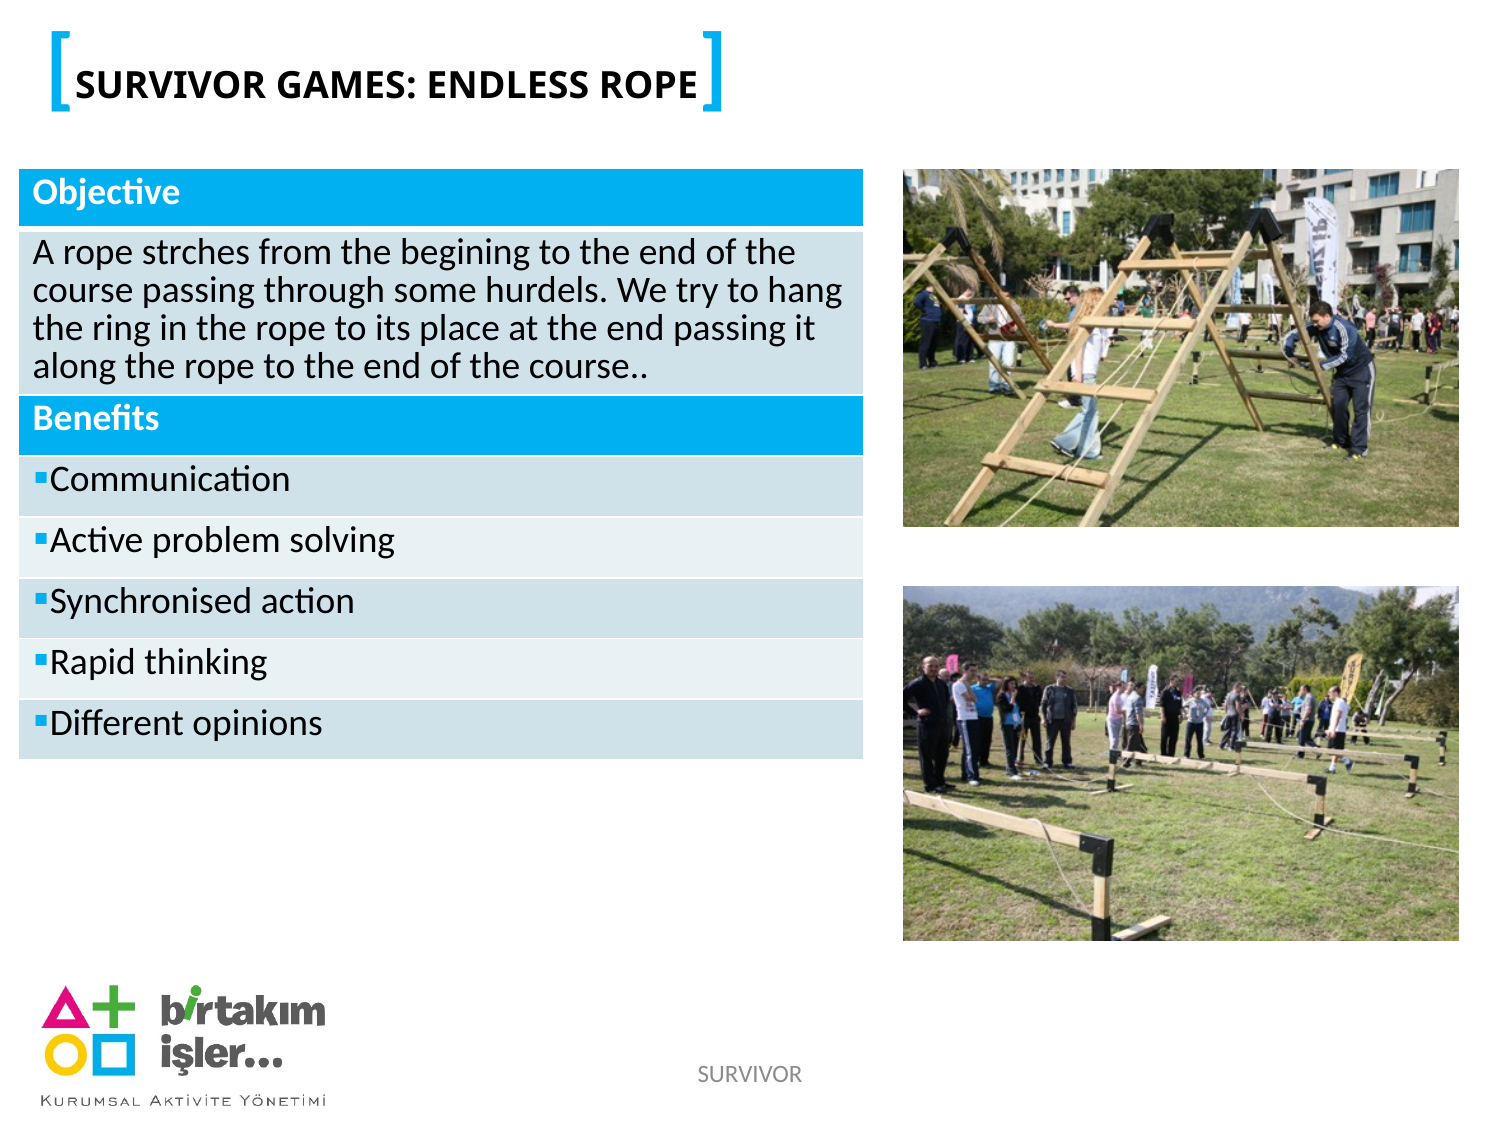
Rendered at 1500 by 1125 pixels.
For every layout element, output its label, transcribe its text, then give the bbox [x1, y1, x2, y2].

table_cell Synchronised action [19, 579, 863, 638]
text_box [SURVIVOR GAMES: ENDLESS ROPE] [30, 0, 744, 125]
table_cell Communication [19, 457, 863, 516]
picture [903, 585, 1459, 941]
table_cell Rapid thinking [19, 639, 863, 698]
picture [41, 985, 326, 1107]
footer SURVIVOR [512, 1042, 988, 1103]
table_cell Benefits [19, 396, 863, 455]
picture [903, 168, 1459, 528]
table_cell Different opinions [19, 700, 863, 759]
table_cell Active problem solving [19, 518, 863, 577]
table_cell A rope strches from the begining to the end of the course passing through some hurdels. We try to hang the ring in the rope to its place at the end passing it along the rope to the end of the course.. [19, 232, 863, 394]
table_header Objective [19, 169, 863, 226]
